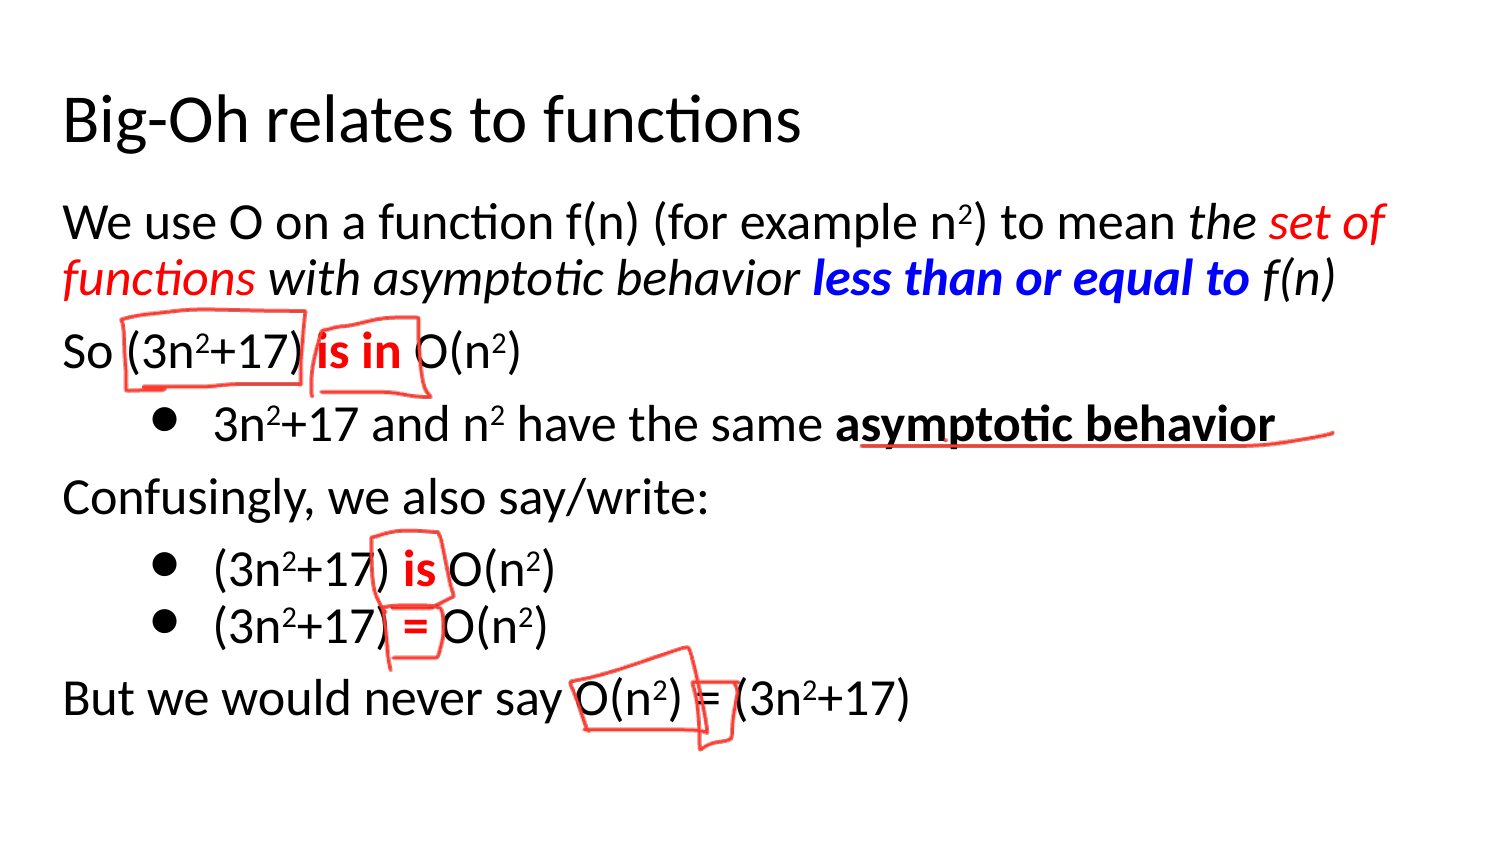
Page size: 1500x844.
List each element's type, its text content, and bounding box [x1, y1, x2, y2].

picture [368, 527, 457, 673]
picture [567, 643, 741, 754]
title Big-Oh relates to functions [51, 72, 1449, 167]
picture [117, 305, 434, 400]
picture [858, 428, 1335, 449]
list We use O on a function f(n) (for example n2) to mean the set of functions with asymptotic behavior less than or equal to f(n) So (3n2+17) is in O(n2) 3n2+17 and n2 have the same asymptotic behavior Confusingly, we also say/write: (3n2+17) is O(n2) (3n2+17) = O(n2) But we would never say O(n2) = (3n2+17) [51, 189, 1449, 812]
